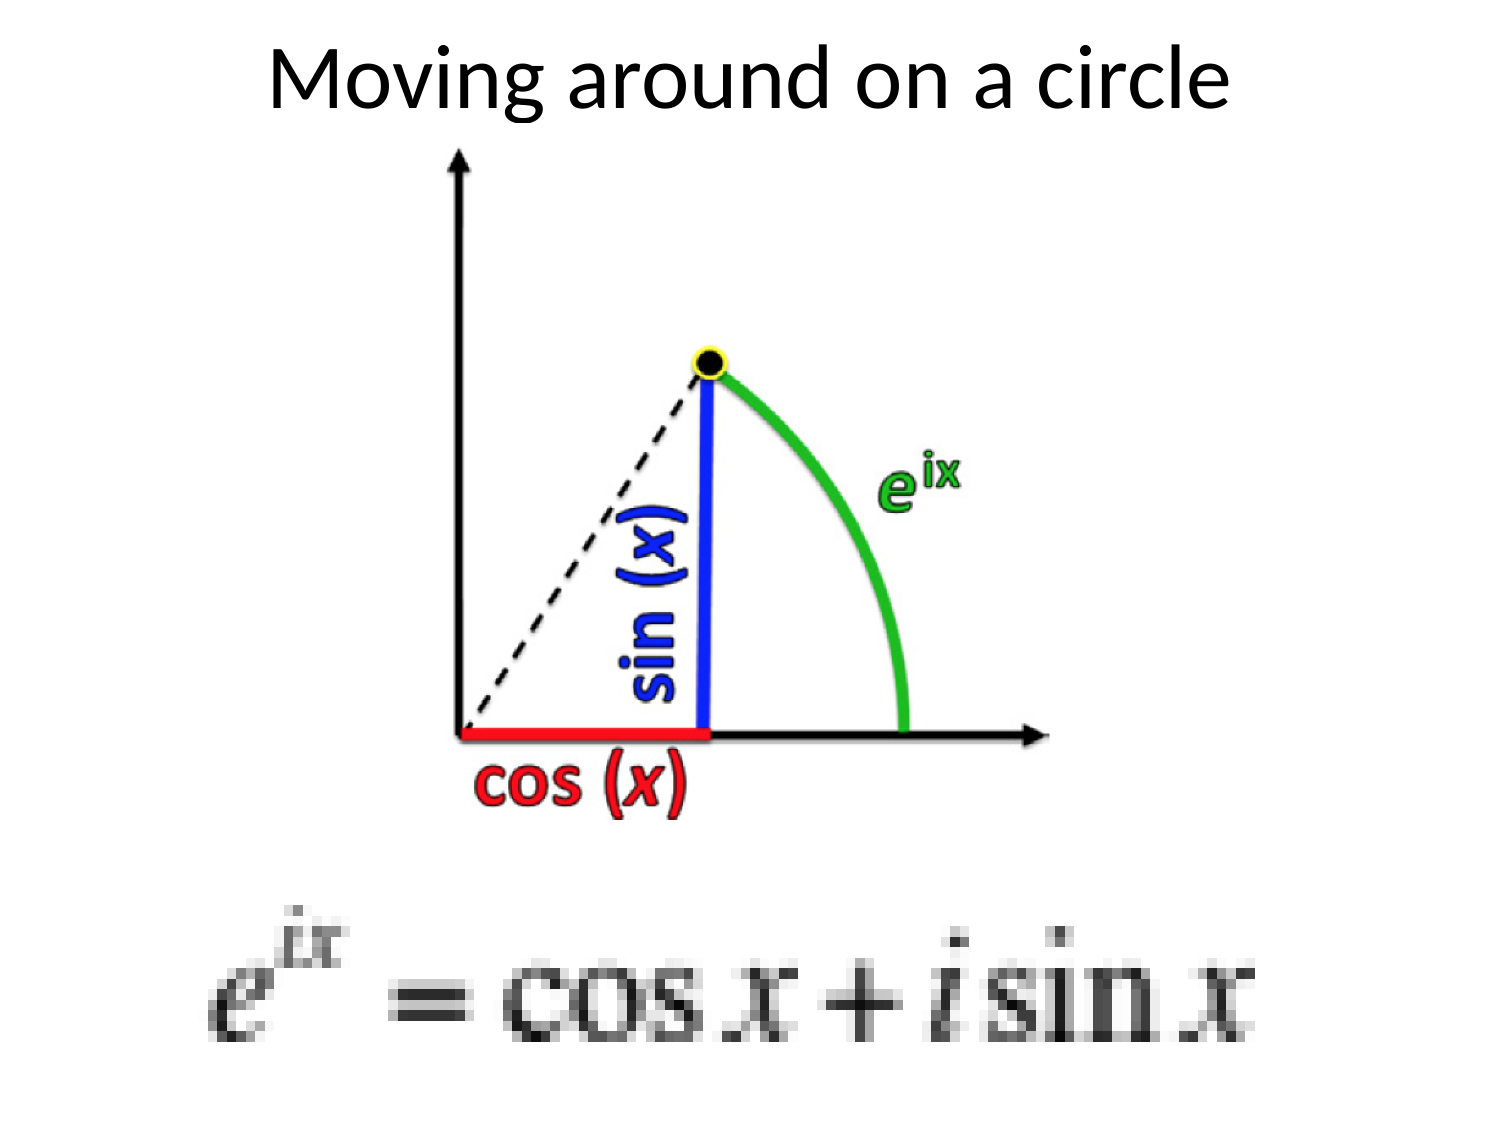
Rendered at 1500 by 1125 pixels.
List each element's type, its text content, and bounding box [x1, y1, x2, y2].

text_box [189, 864, 1265, 1065]
title Moving around on a circle [75, 0, 1425, 122]
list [74, 123, 1426, 867]
